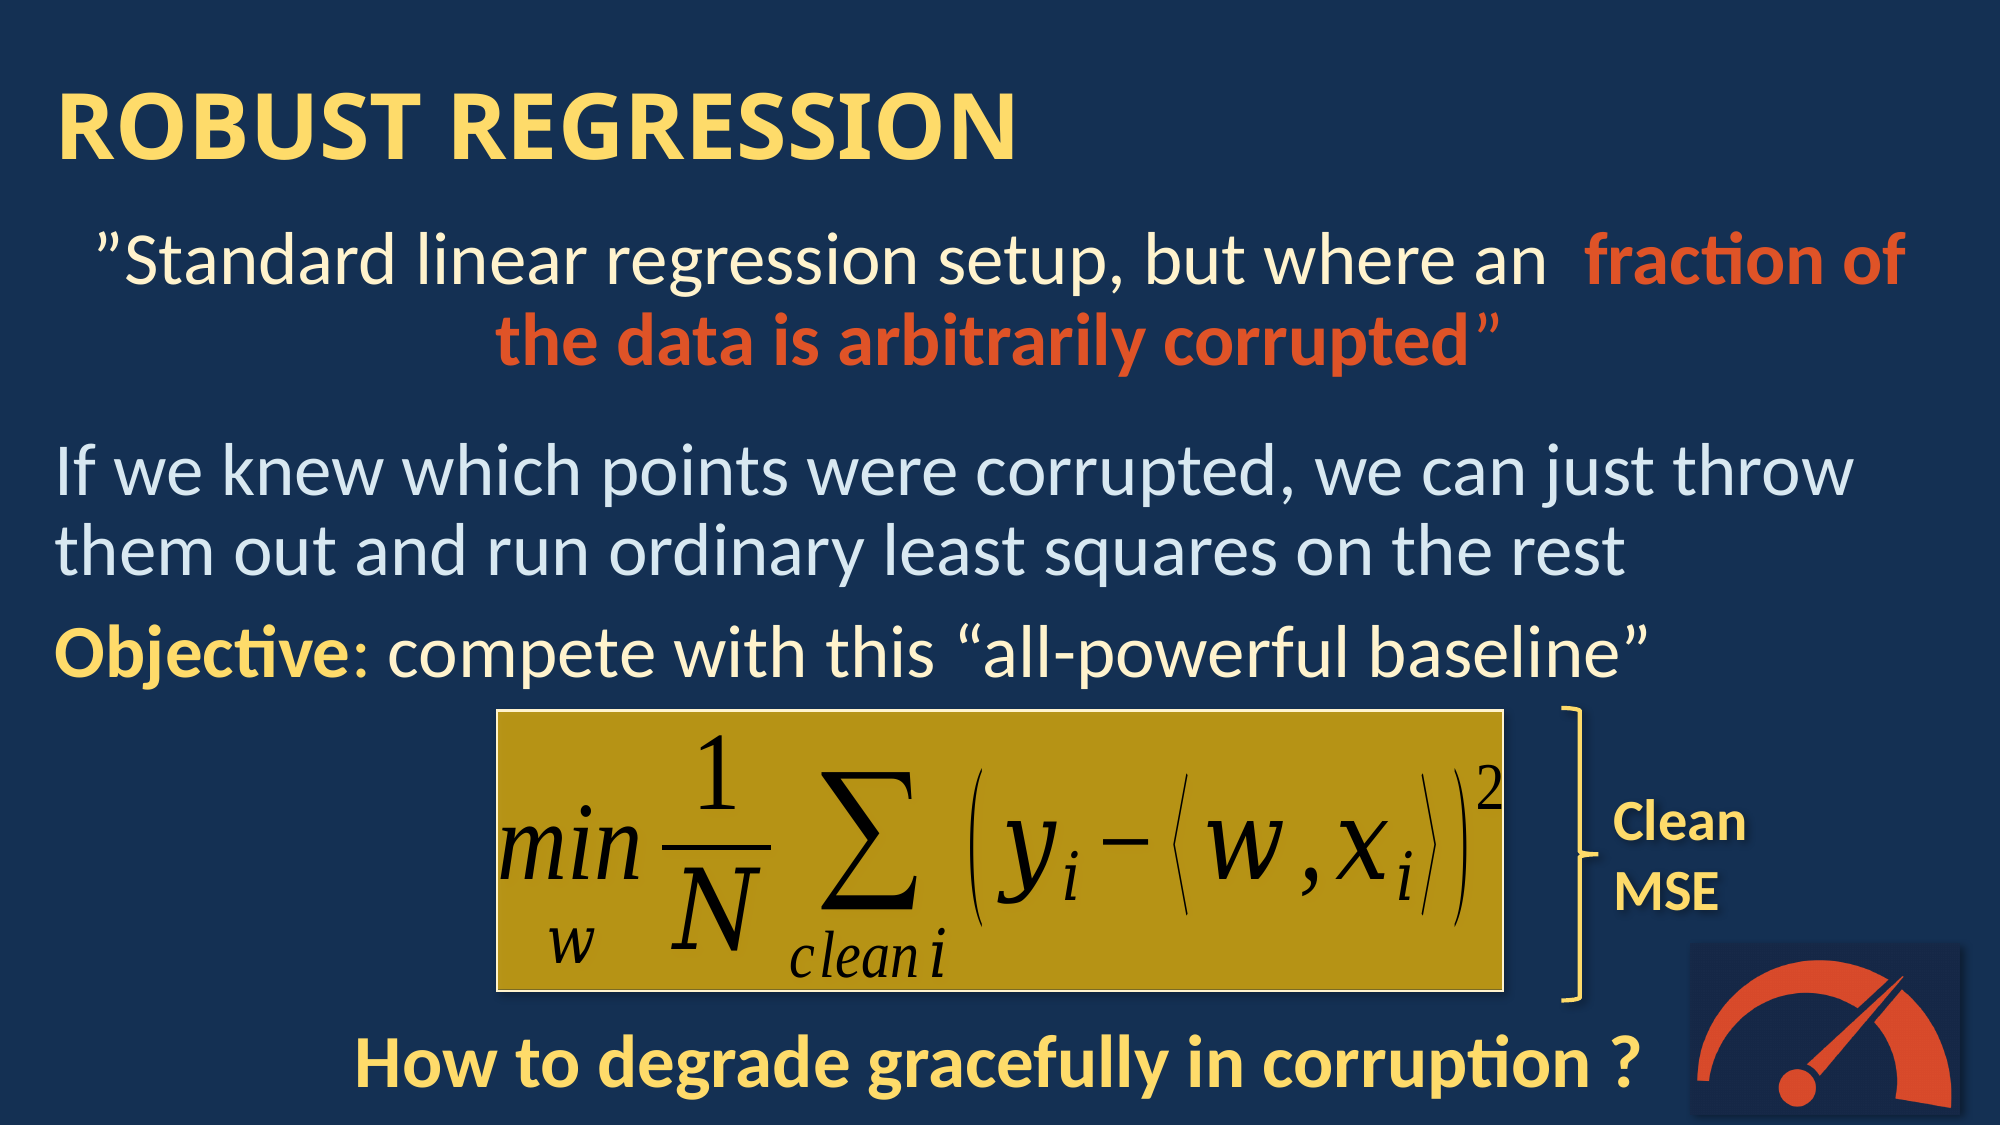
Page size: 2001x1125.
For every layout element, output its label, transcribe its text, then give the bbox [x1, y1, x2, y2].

text_box [1561, 707, 1596, 1001]
title ROBUST REGRESSION [39, 46, 1960, 213]
text_box Clean MSE [1598, 774, 1810, 930]
picture [1690, 943, 1960, 1115]
